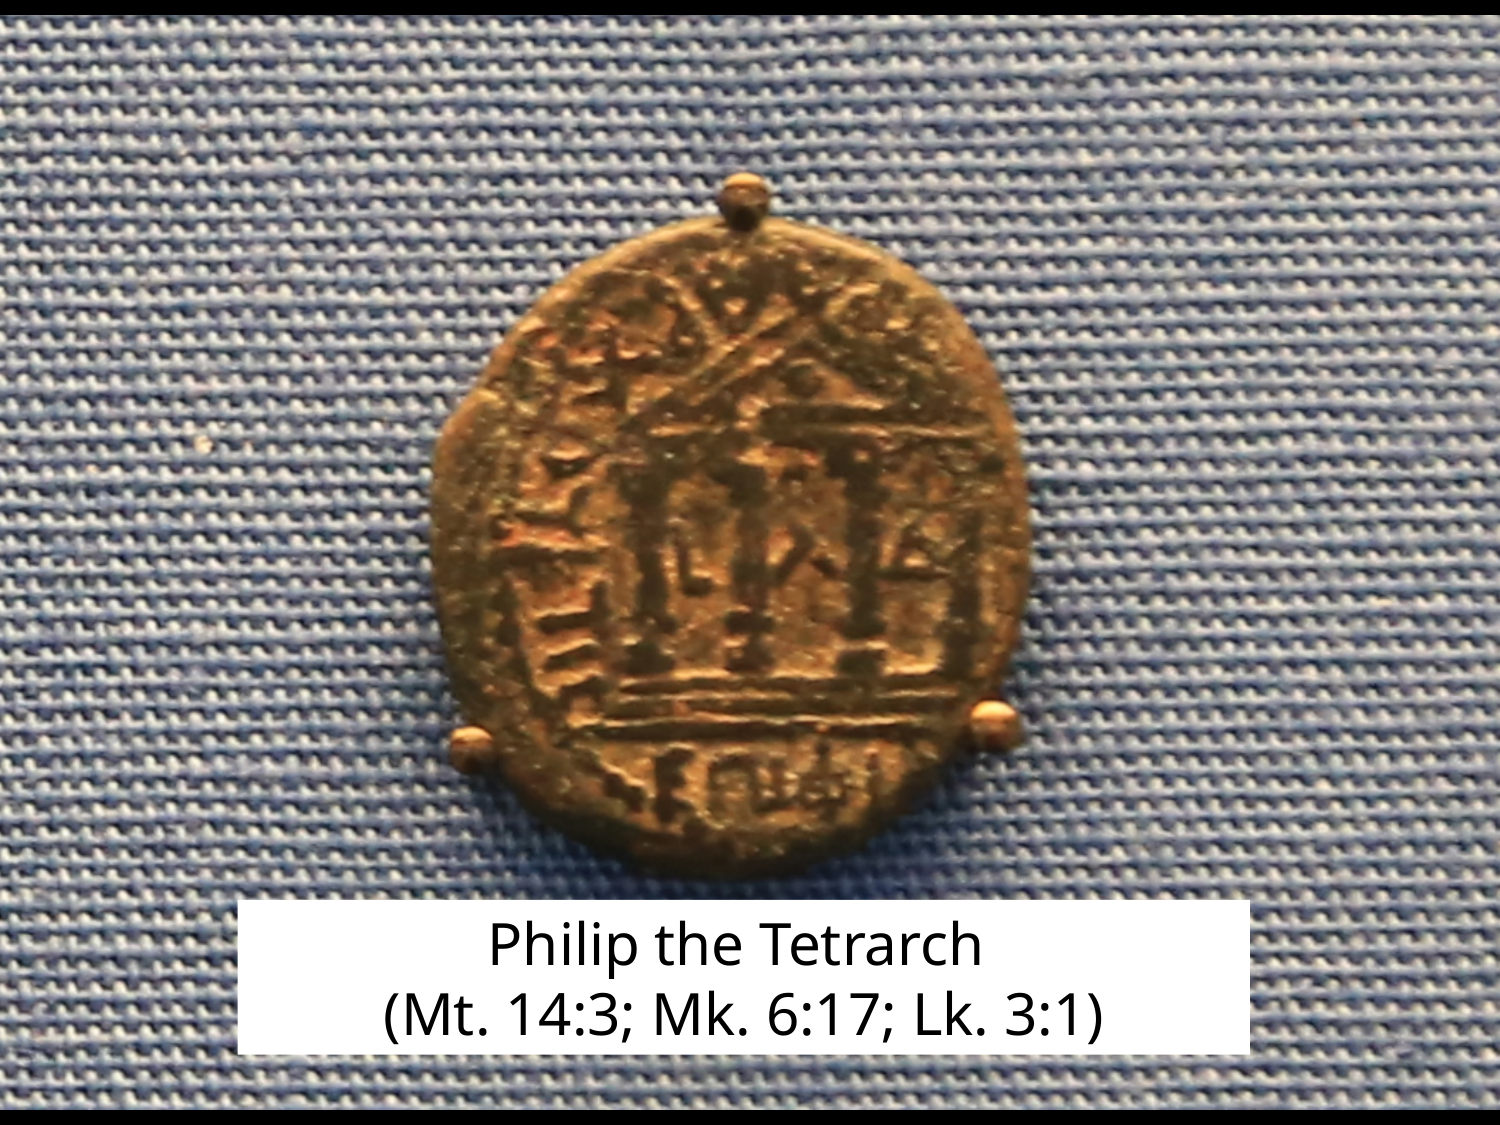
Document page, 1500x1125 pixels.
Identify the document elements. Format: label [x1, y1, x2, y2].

list [0, 15, 1500, 1110]
